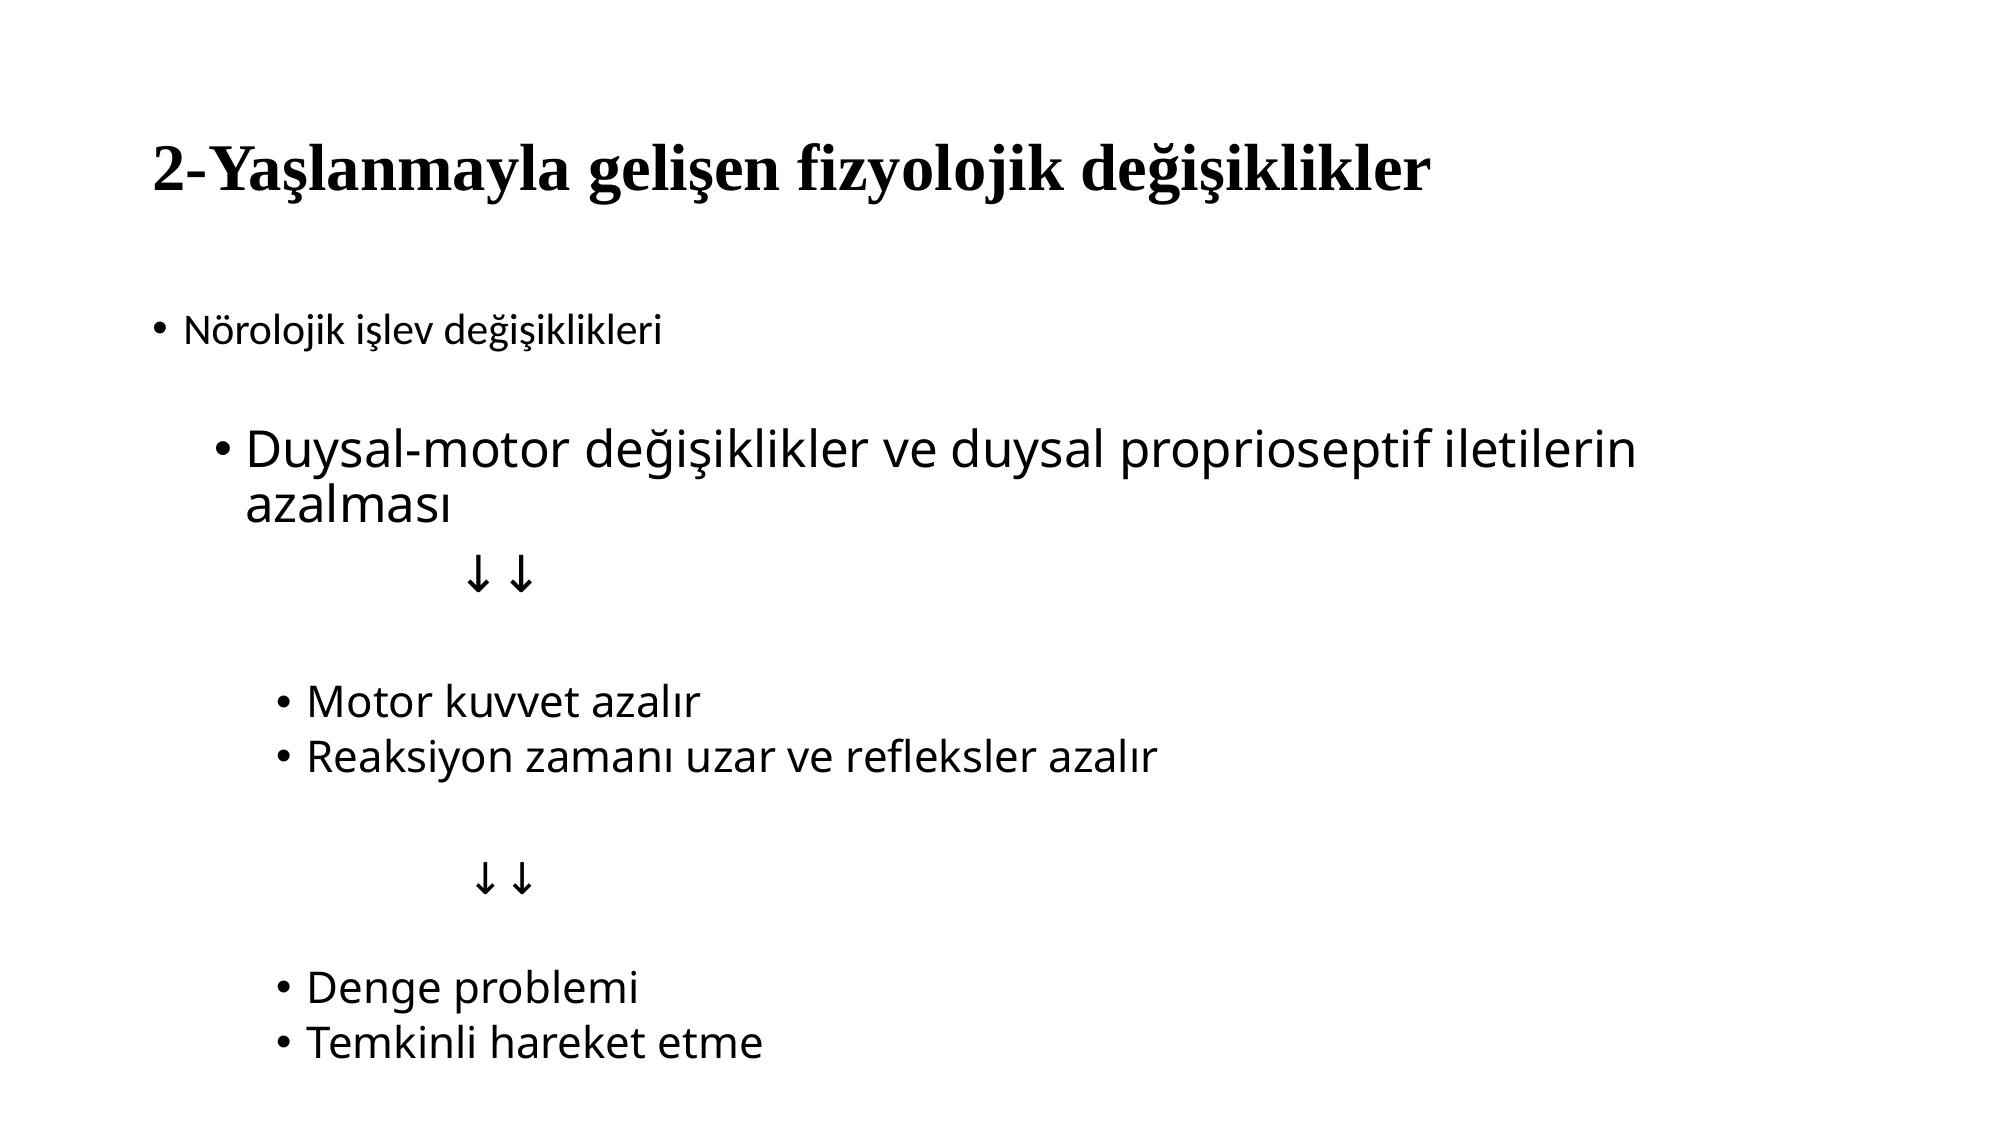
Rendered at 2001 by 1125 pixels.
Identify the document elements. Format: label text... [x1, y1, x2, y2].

list Nörolojik işlev değişiklikleri Duysal-motor değişiklikler ve duysal proprioseptif iletilerin azalması ↓↓ Motor kuvvet azalır Reaksiyon zamanı uzar ve refleksler azalır ↓↓ Denge problemi Temkinli hareket etme [137, 299, 1863, 1082]
title 2-Yaşlanmayla gelişen fizyolojik değişiklikler [137, 59, 1863, 278]
